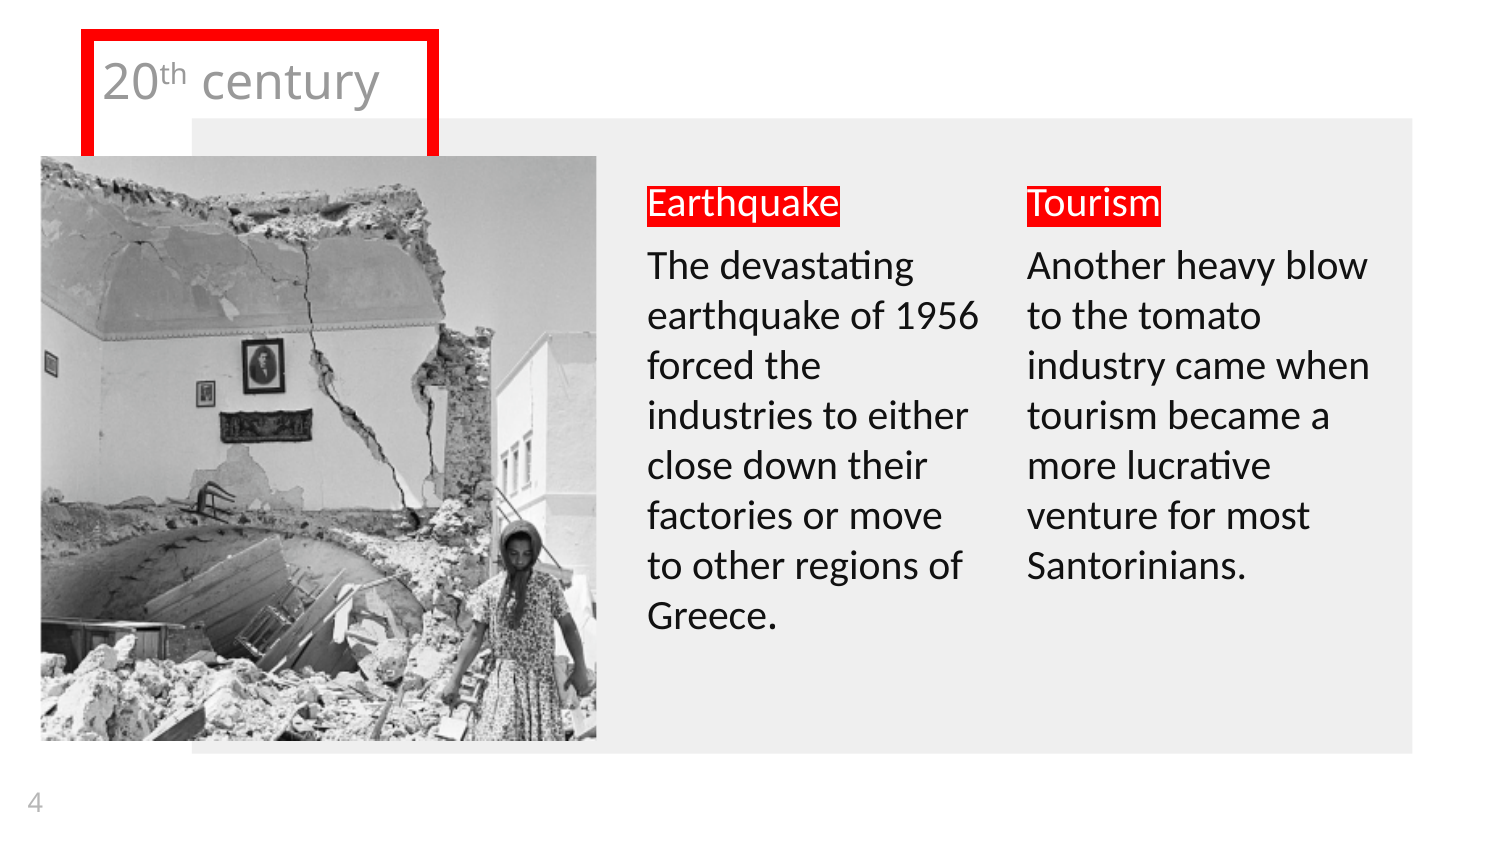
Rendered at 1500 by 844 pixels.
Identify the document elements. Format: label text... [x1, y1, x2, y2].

picture [40, 155, 597, 741]
slide_number 4 [12, 770, 103, 836]
list Tourism Another heavy blow to the tomato industry came when tourism became a more lucrative venture for most Santorinians. [1011, 160, 1411, 684]
title 20th century [81, 29, 439, 154]
list Earthquake The devastating earthquake of 1956 forced the industries to either close down their factories or move to other regions of Greece. [632, 160, 999, 684]
